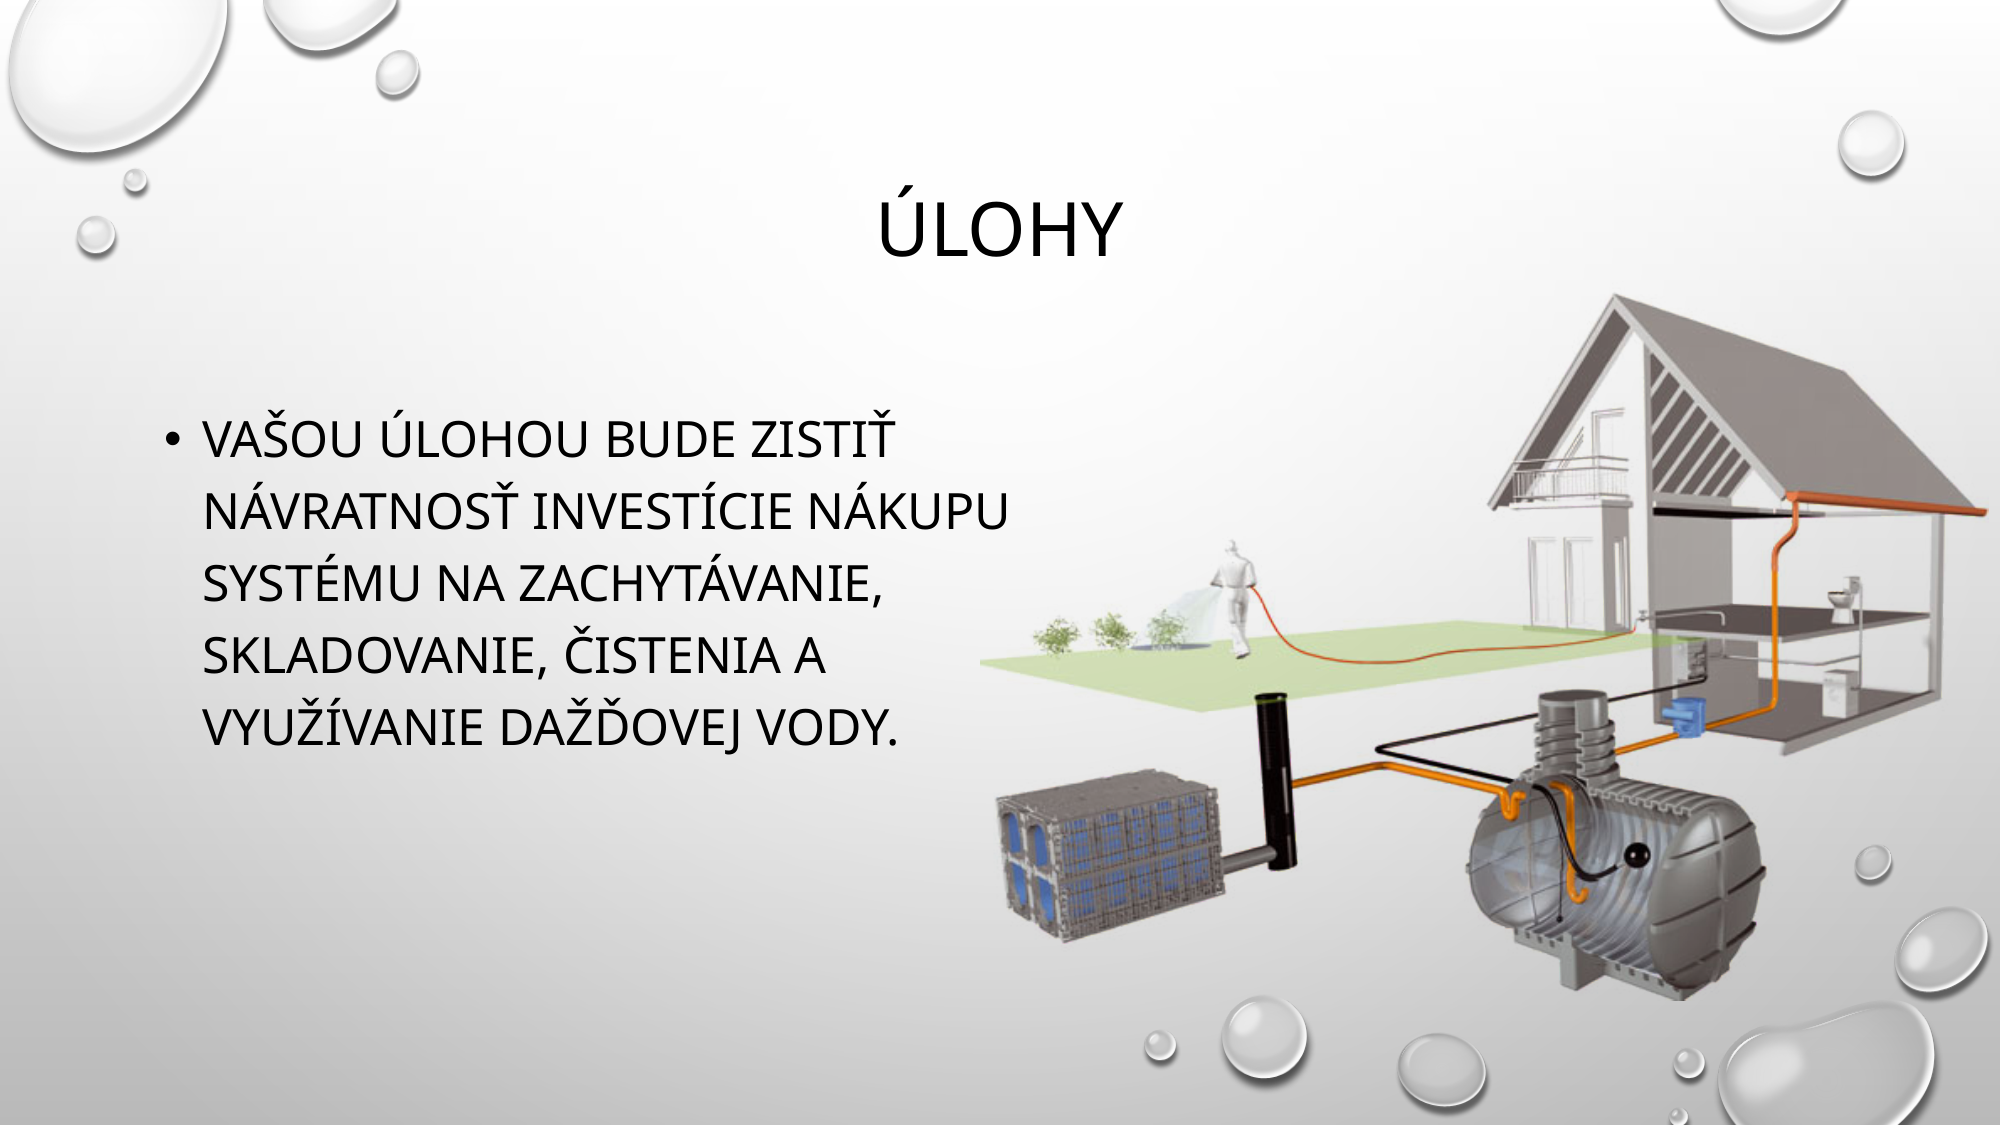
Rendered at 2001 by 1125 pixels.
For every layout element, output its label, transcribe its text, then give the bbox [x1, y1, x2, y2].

list Vašou úlohou bude zistiť návratnosť investície nákupu systému na zachytávanie, skladovanie, čistenia a využívanie dažďovej vody. [149, 388, 974, 950]
title Úlohy [149, 101, 1851, 364]
picture [0, 0, 2000, 1125]
